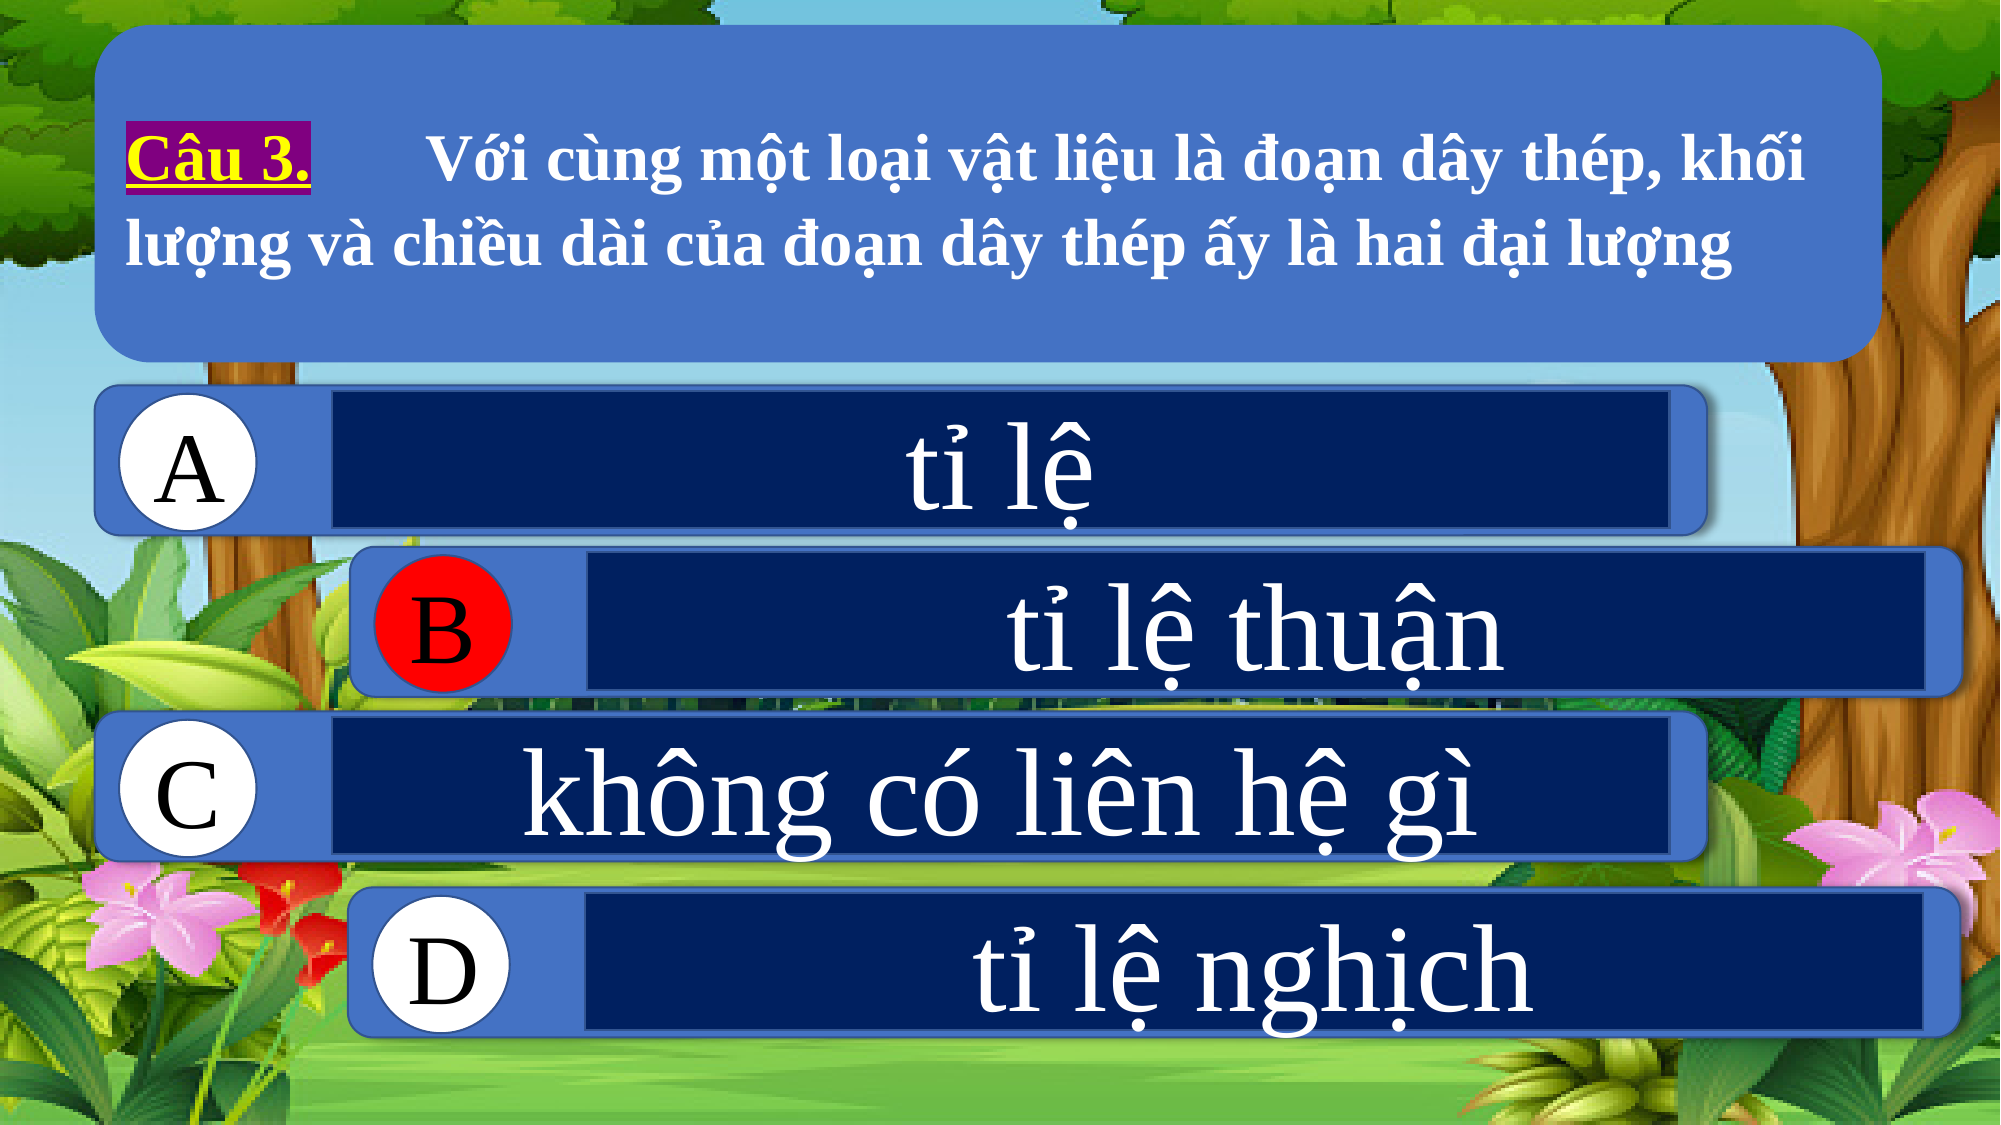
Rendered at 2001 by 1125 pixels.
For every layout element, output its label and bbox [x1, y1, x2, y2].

text_box [94, 385, 1708, 536]
text_box [349, 546, 1963, 697]
picture [0, 0, 2000, 1125]
text_box [347, 887, 1961, 1038]
text_box [94, 711, 1708, 862]
